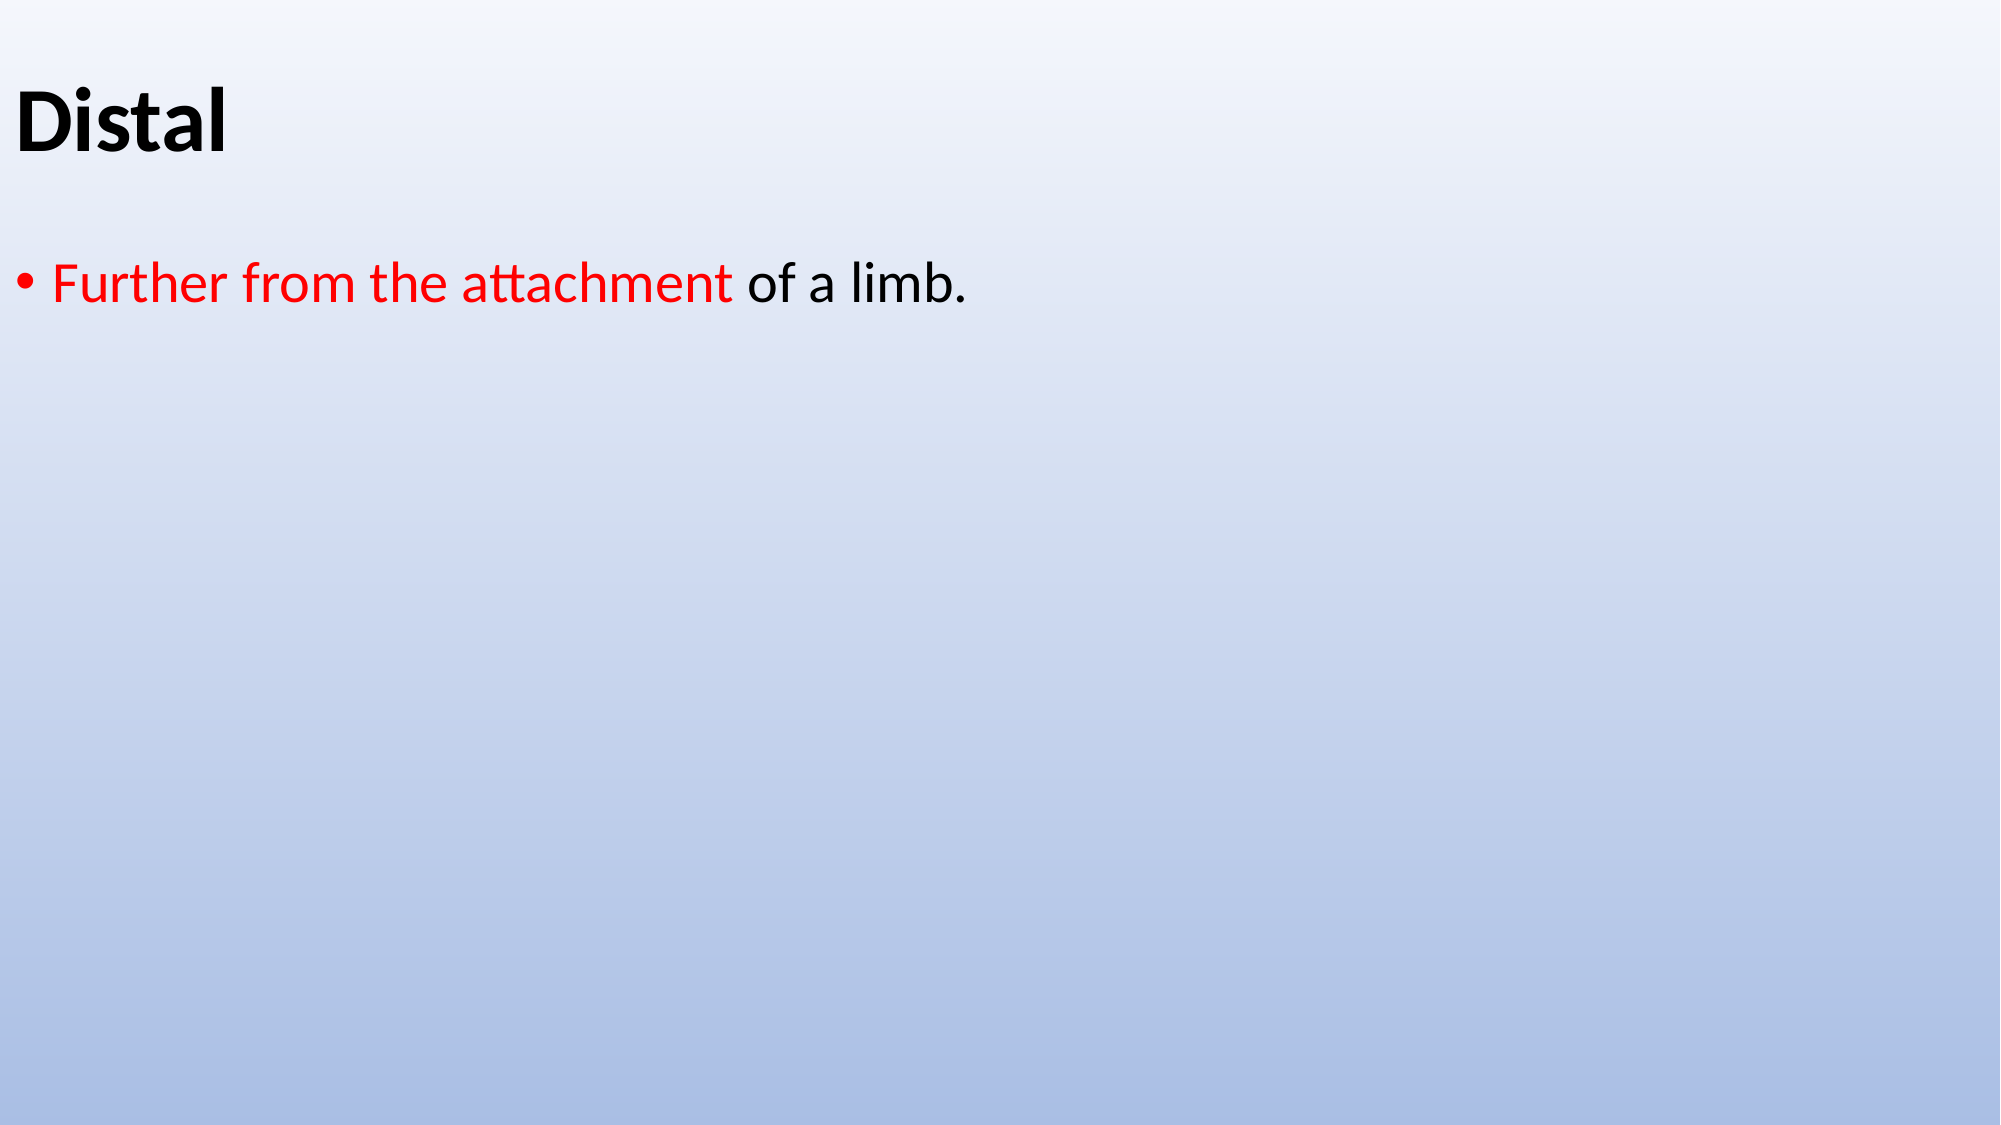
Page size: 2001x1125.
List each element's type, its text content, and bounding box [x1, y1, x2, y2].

list Further from the attachment of a limb. [0, 244, 2000, 1125]
title Distal [0, 0, 2000, 244]
